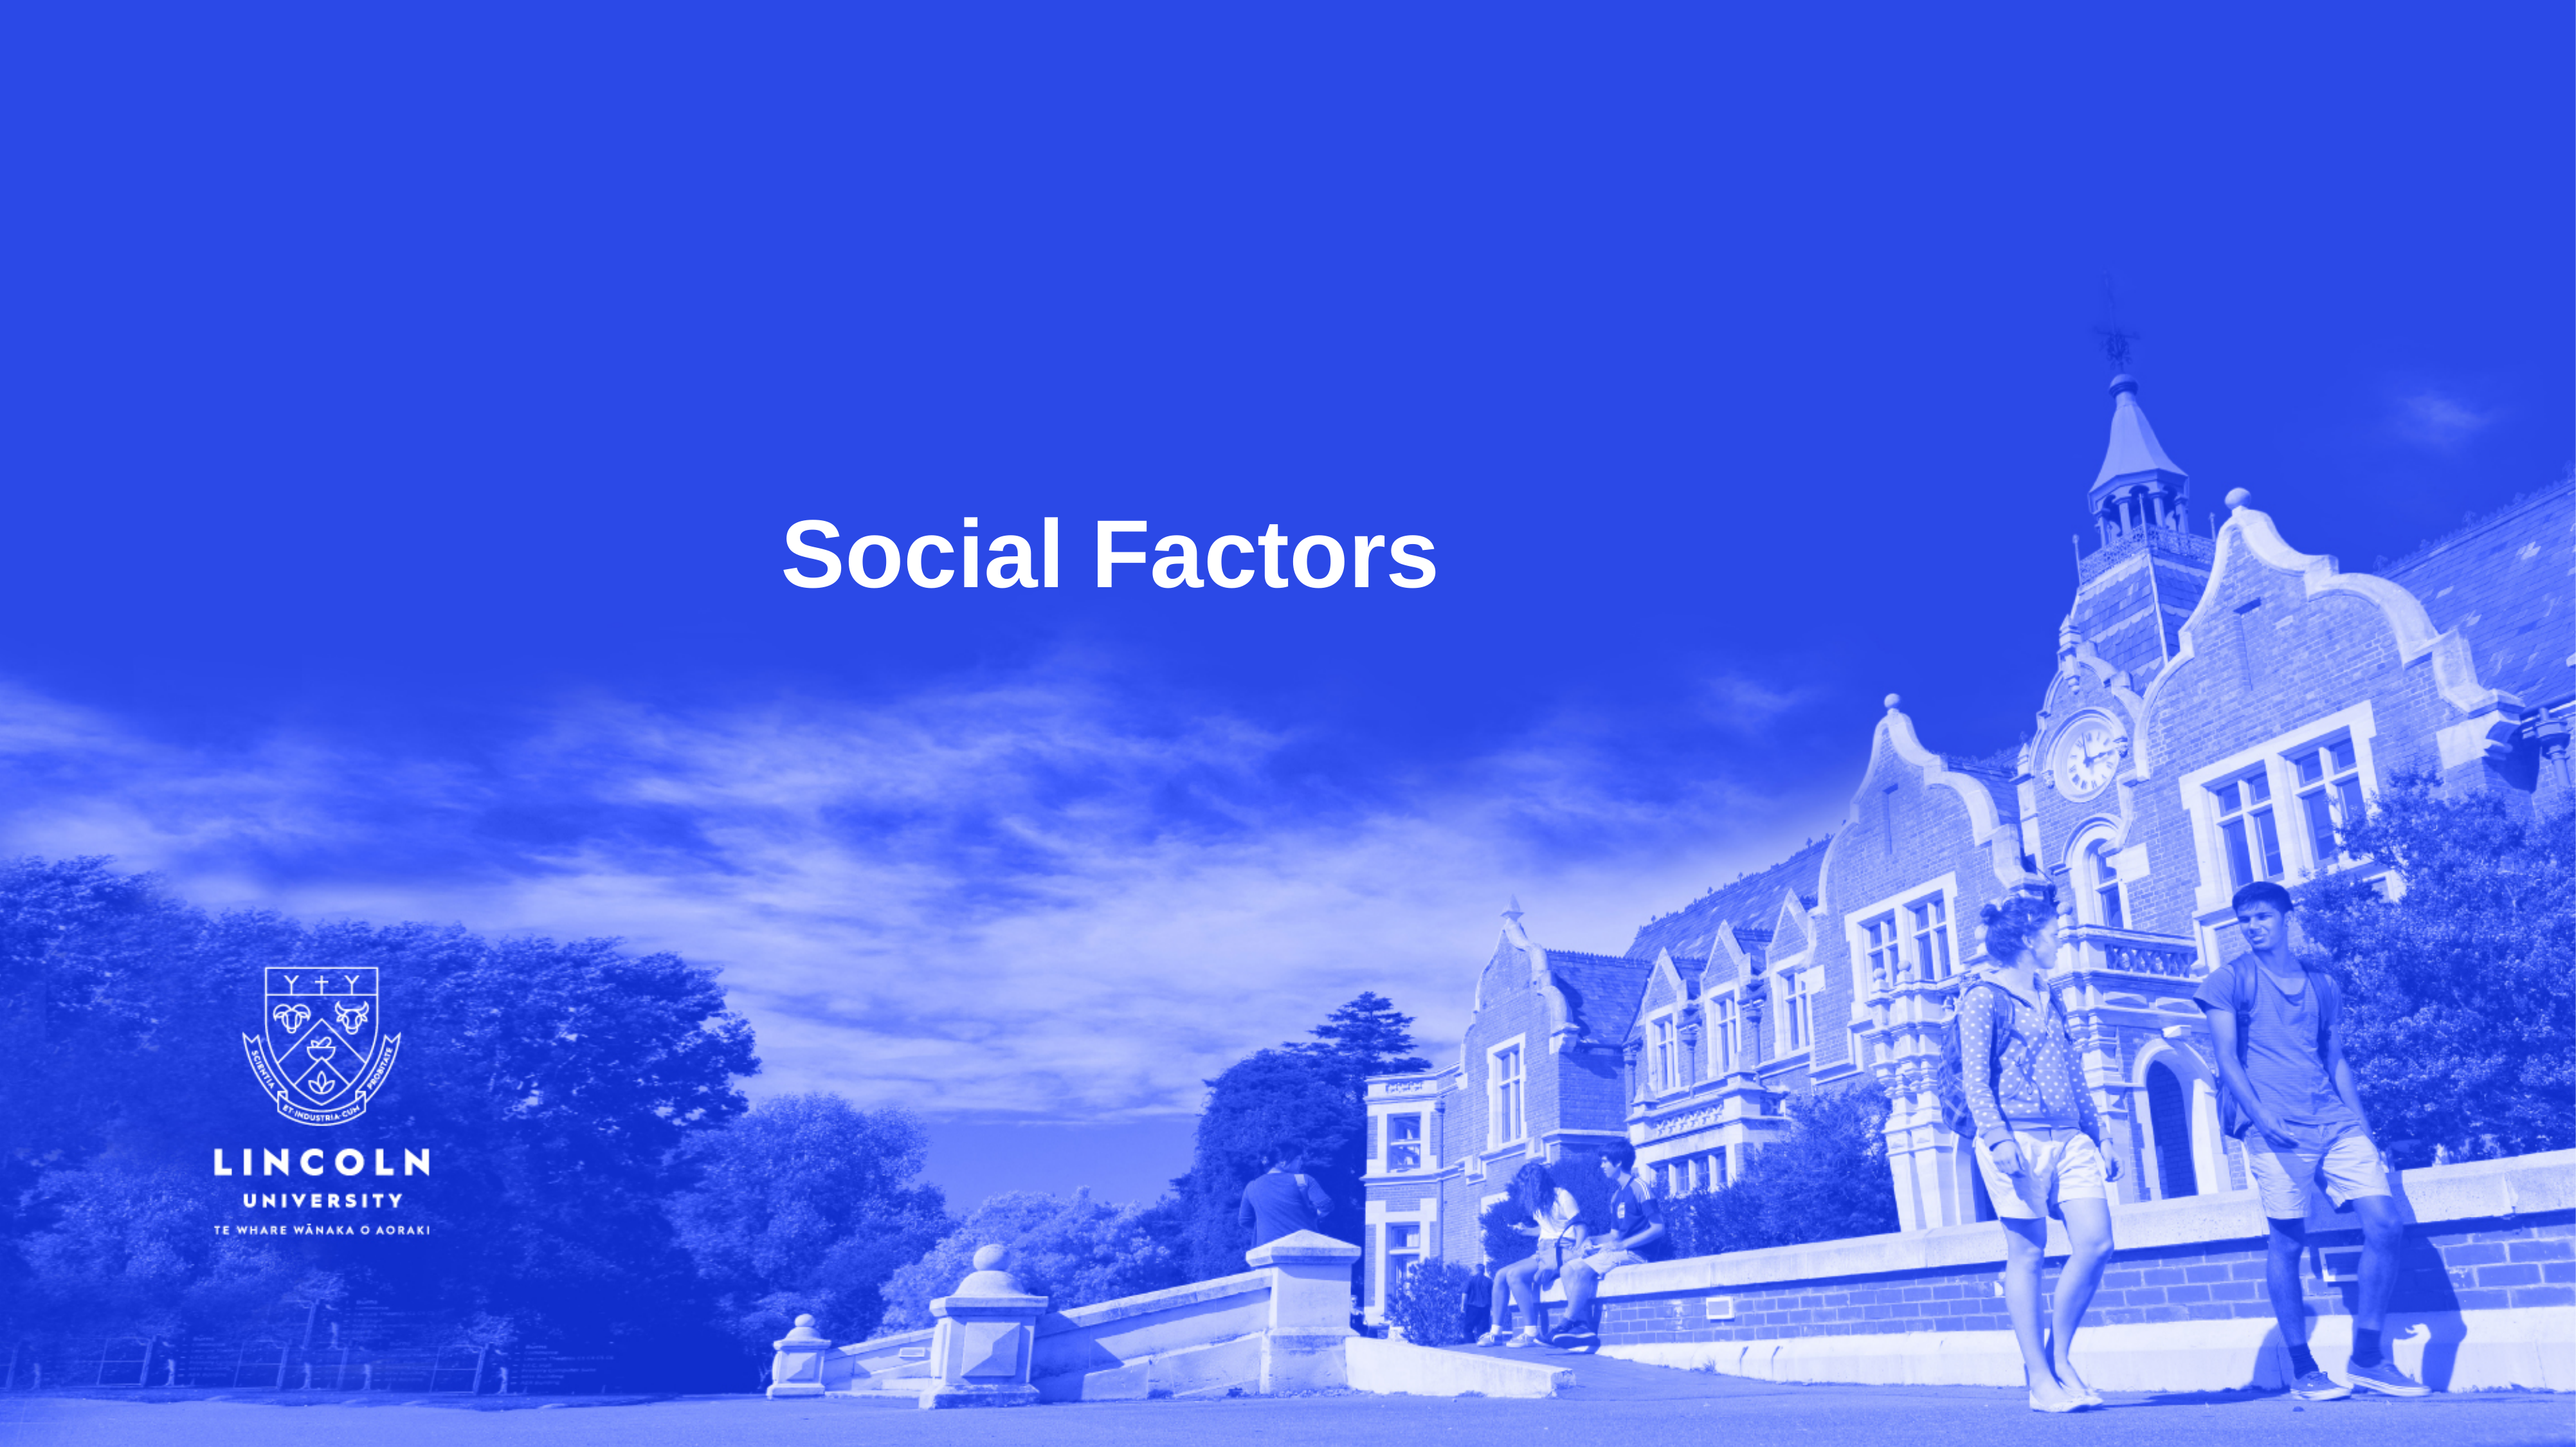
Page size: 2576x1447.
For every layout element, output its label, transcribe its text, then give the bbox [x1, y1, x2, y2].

picture [0, 0, 2576, 1447]
title Social Factors [206, 395, 2042, 728]
